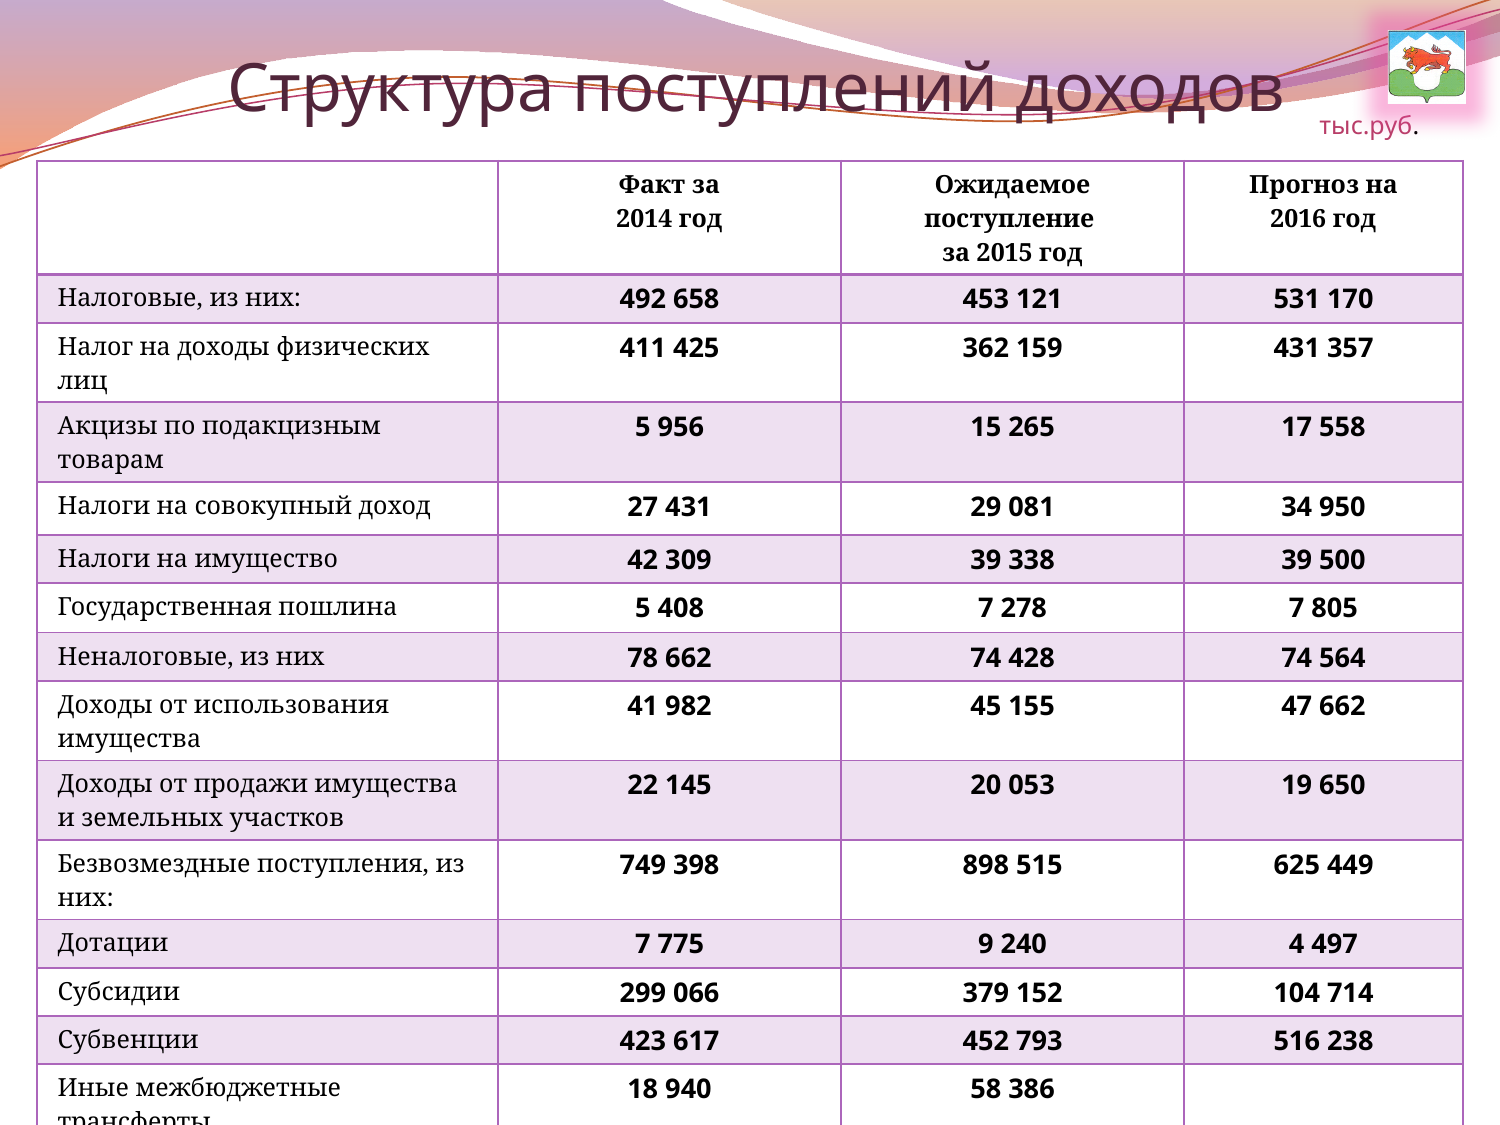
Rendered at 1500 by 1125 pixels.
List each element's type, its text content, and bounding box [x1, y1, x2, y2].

table_cell Безвозмездные поступления, из них: [38, 841, 497, 919]
table_cell 15 265 [842, 403, 1183, 481]
table_cell 625 449 [1185, 841, 1462, 919]
table_cell 5 956 [499, 403, 840, 481]
table_header Факт за 2014 год [499, 162, 840, 273]
table_cell 74 428 [842, 633, 1183, 680]
table_cell 74 564 [1185, 633, 1462, 680]
table_cell 29 081 [842, 483, 1183, 534]
table_cell Налоги на имущество [38, 536, 497, 582]
table_cell 41 982 [499, 682, 840, 760]
table_cell 492 658 [499, 276, 840, 322]
table_cell Субвенции [38, 1017, 497, 1063]
table_cell Иные межбюджетные трансферты [38, 1065, 497, 1125]
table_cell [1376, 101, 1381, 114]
table_header [1365, 23, 1433, 101]
table_header Факт за 2014 год [1382, 25, 1433, 32]
table_header [38, 162, 497, 273]
table_cell 749 398 [499, 841, 840, 919]
table_cell 452 793 [842, 1017, 1183, 1063]
table_cell 516 238 [1185, 1017, 1462, 1063]
table_cell 898 515 [842, 841, 1183, 919]
picture [1387, 30, 1468, 105]
table_cell 45 155 [842, 682, 1183, 760]
table_cell Акцизы по подакцизным товарам [38, 403, 497, 481]
table_cell Налоги на совокупный доход [38, 483, 497, 534]
table_cell Дотации [38, 920, 497, 967]
table_cell 299 066 [499, 969, 840, 1015]
table_cell 39 500 [1185, 536, 1462, 582]
table_cell [1185, 1065, 1462, 1125]
table_cell 78 662 [499, 633, 840, 680]
table_cell Налоговые, из них: [38, 276, 497, 322]
table_cell Государственная пошлина [38, 584, 497, 632]
table_cell 22 145 [499, 761, 840, 839]
table_cell Неналоговые, из них [38, 633, 497, 680]
table_cell 34 950 [1185, 483, 1462, 534]
table_cell 7 775 [499, 920, 840, 967]
table_header Ожидаемое поступление за 2015 год [842, 162, 1183, 273]
table_cell 453 121 [842, 276, 1183, 322]
table_cell 5 408 [499, 584, 840, 632]
table_cell Доходы от использования имущества [38, 682, 497, 760]
table_cell 423 617 [499, 1017, 840, 1063]
table_cell Налог на доходы физических лиц [38, 324, 497, 401]
table_cell 42 309 [499, 536, 840, 582]
table_cell 27 431 [499, 483, 840, 534]
table_cell 20 053 [842, 761, 1183, 839]
table_header Прогноз на 2016 год [1185, 162, 1462, 273]
table_cell Доходы от продажи имущества и земельных участков [38, 761, 497, 839]
table_cell 379 152 [842, 969, 1183, 1015]
table_cell 18 940 [499, 1065, 840, 1125]
table_cell 58 386 [842, 1065, 1183, 1125]
table_cell 7 278 [842, 584, 1183, 632]
table_cell 47 662 [1185, 682, 1462, 760]
table_cell 17 558 [1185, 403, 1462, 481]
table_cell 4 497 [1185, 920, 1462, 967]
table_cell 411 425 [499, 324, 840, 401]
table_cell 9 240 [842, 920, 1183, 967]
table_cell 362 159 [842, 324, 1183, 401]
table_cell Субсидии [38, 969, 497, 1015]
table_cell 7 805 [1185, 584, 1462, 632]
title Структура поступлений доходов [81, 23, 1366, 125]
text_box тыс.руб. [1304, 101, 1435, 147]
table_cell 104 714 [1185, 969, 1462, 1015]
table_cell 531 170 [1185, 276, 1462, 322]
table_cell 19 650 [1185, 761, 1462, 839]
table_cell 39 338 [842, 536, 1183, 582]
table_cell 431 357 [1185, 324, 1462, 401]
